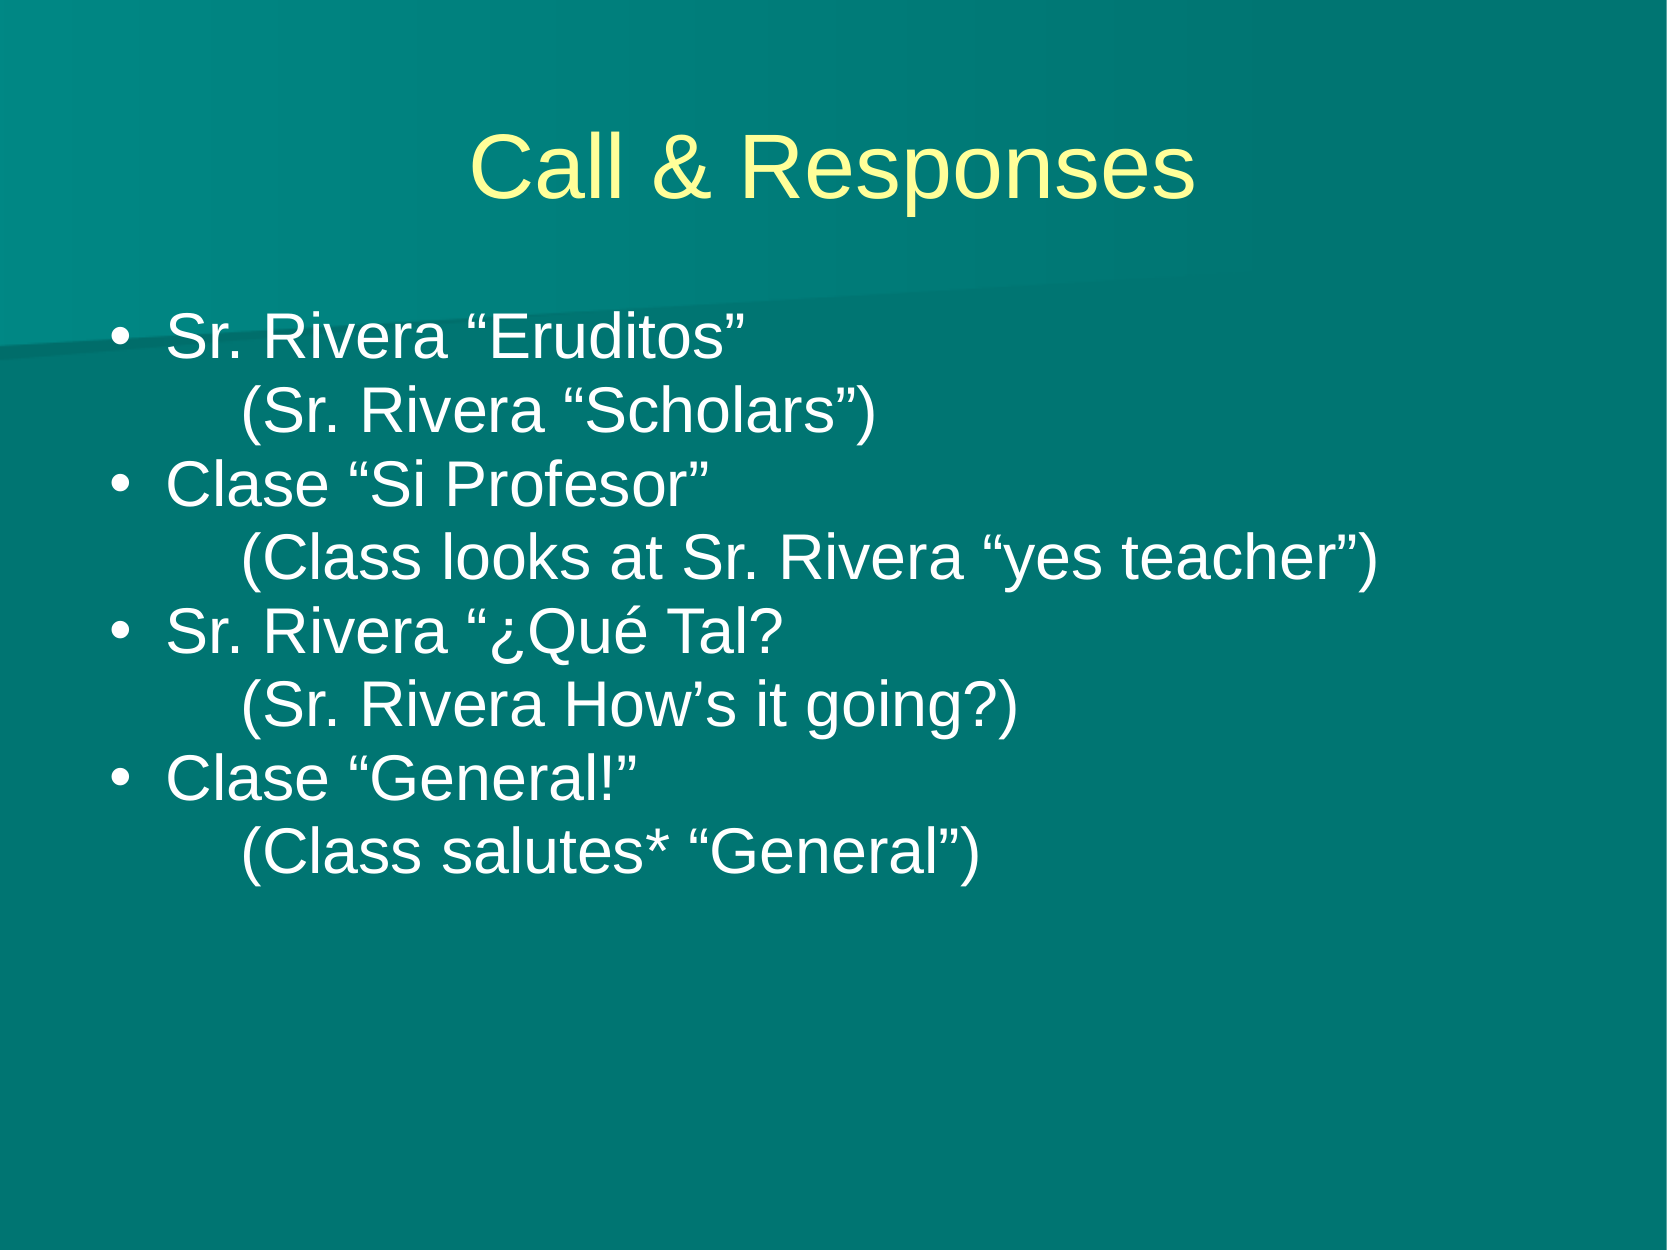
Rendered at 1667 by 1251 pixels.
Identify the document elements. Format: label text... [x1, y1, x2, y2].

title Call & Responses [7, 58, 1660, 277]
subtitle Sr. Rivera “Eruditos” (Sr. Rivera “Scholars”) Clase “Si Profesor” (Class looks at Sr. Rivera “yes teacher”) Sr. Rivera “¿Qué Tal? (Sr. Rivera How’s it going?) Clase “General!” (Class salutes* “General”) [90, 300, 1577, 1103]
picture [0, 0, 1667, 1250]
